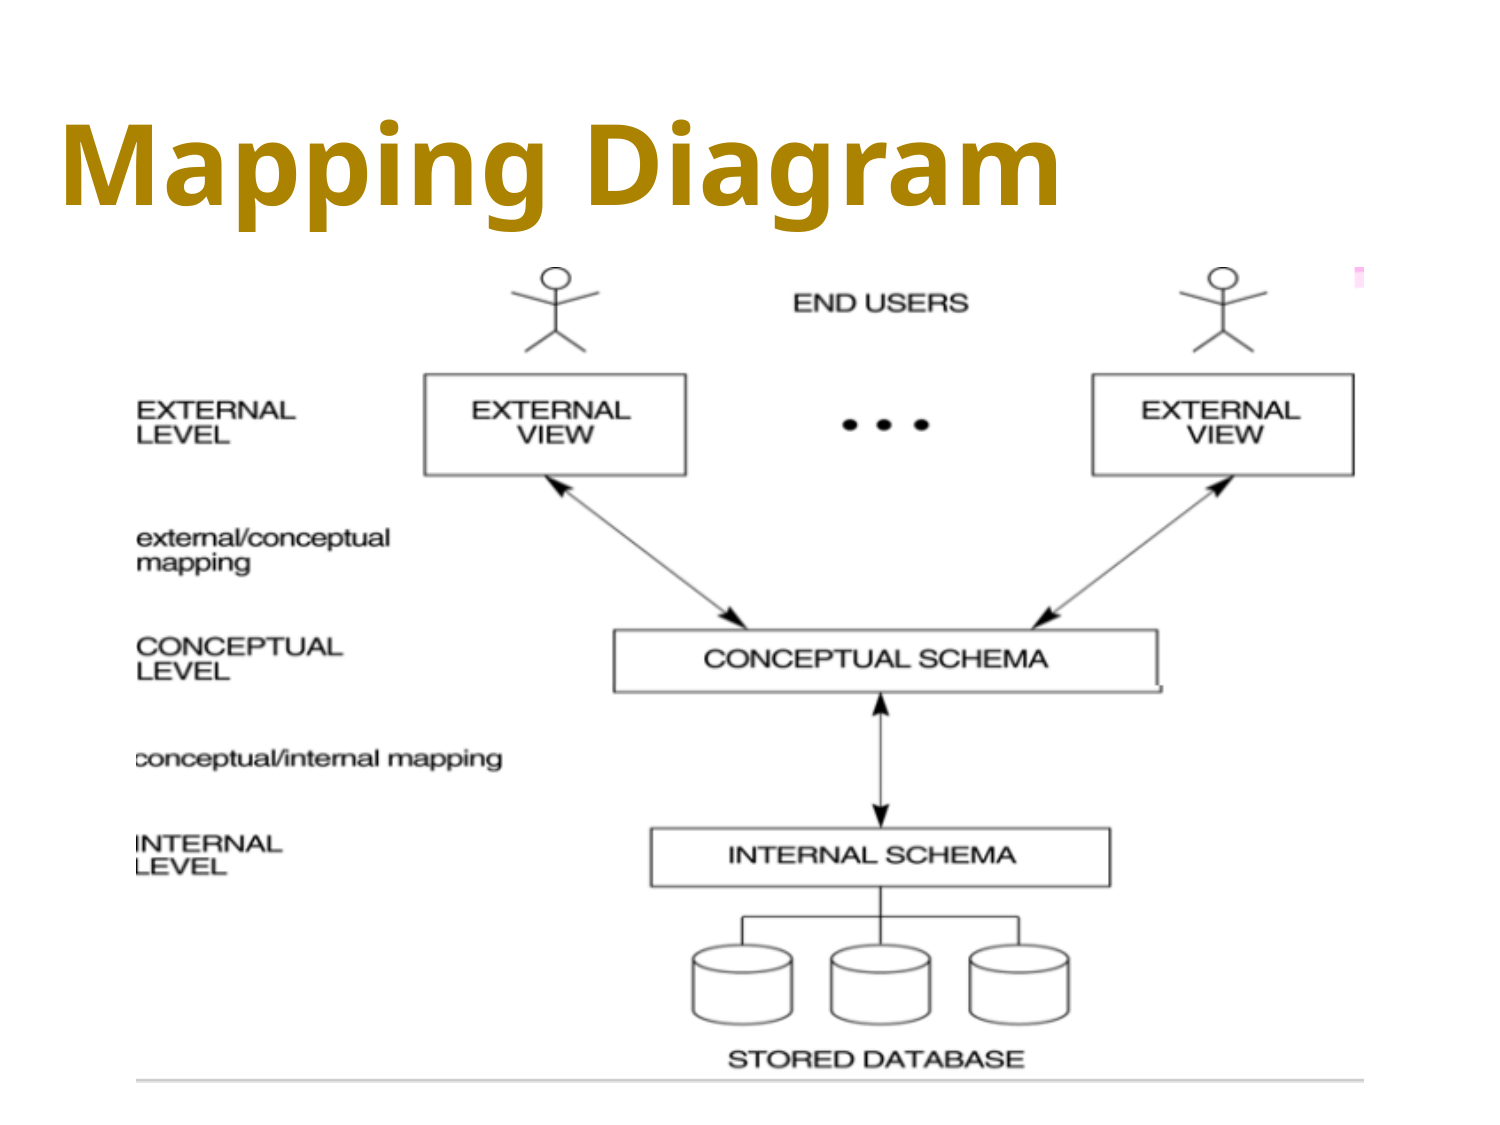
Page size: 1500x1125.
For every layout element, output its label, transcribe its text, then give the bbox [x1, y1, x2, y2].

title Mapping Diagram [41, 54, 1400, 268]
picture [135, 266, 1365, 1083]
